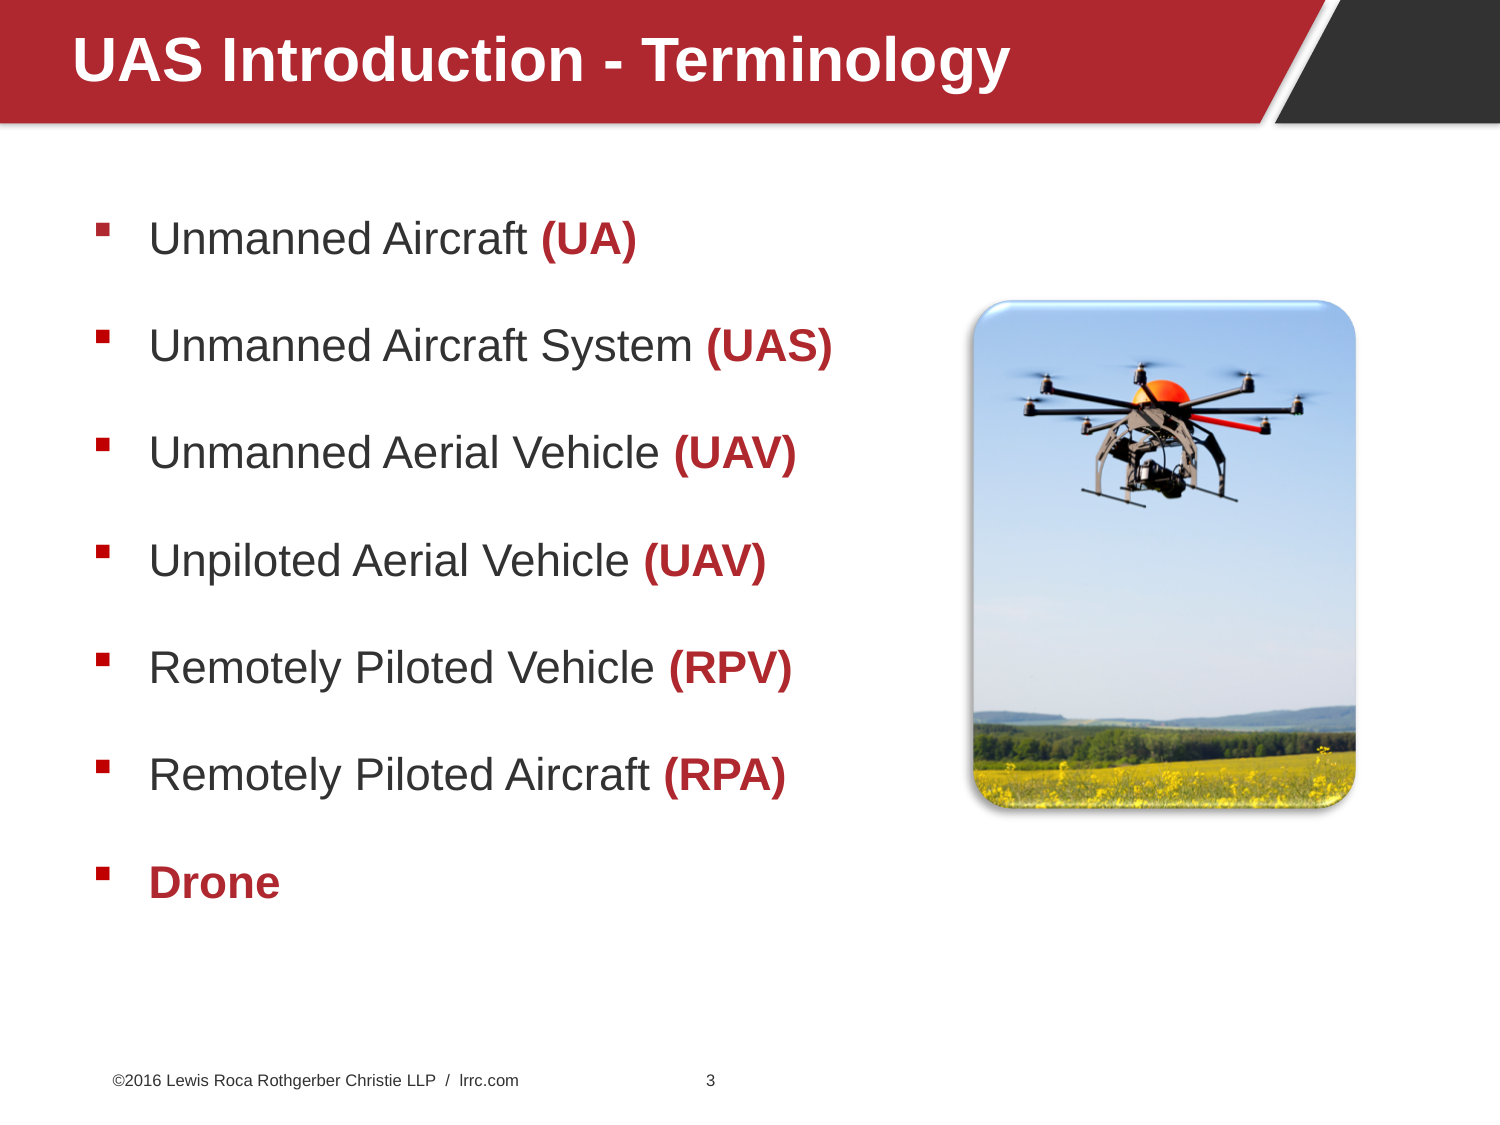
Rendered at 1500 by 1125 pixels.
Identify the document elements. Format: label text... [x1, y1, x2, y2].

title UAS Introduction - Terminology [72, 0, 1372, 124]
picture [954, 290, 1366, 828]
list Unmanned Aircraft (UA) Unmanned Aircraft System (UAS) Unmanned Aerial Vehicle (UAV) Unpiloted Aerial Vehicle (UAV) Remotely Piloted Vehicle (RPV) Remotely Piloted Aircraft (RPA) Drone [92, 180, 1409, 927]
footer ©2016 Lewis Roca Rothgerber Christie LLP / lrrc.com [112, 1062, 706, 1099]
slide_number 3 [706, 1062, 759, 1099]
